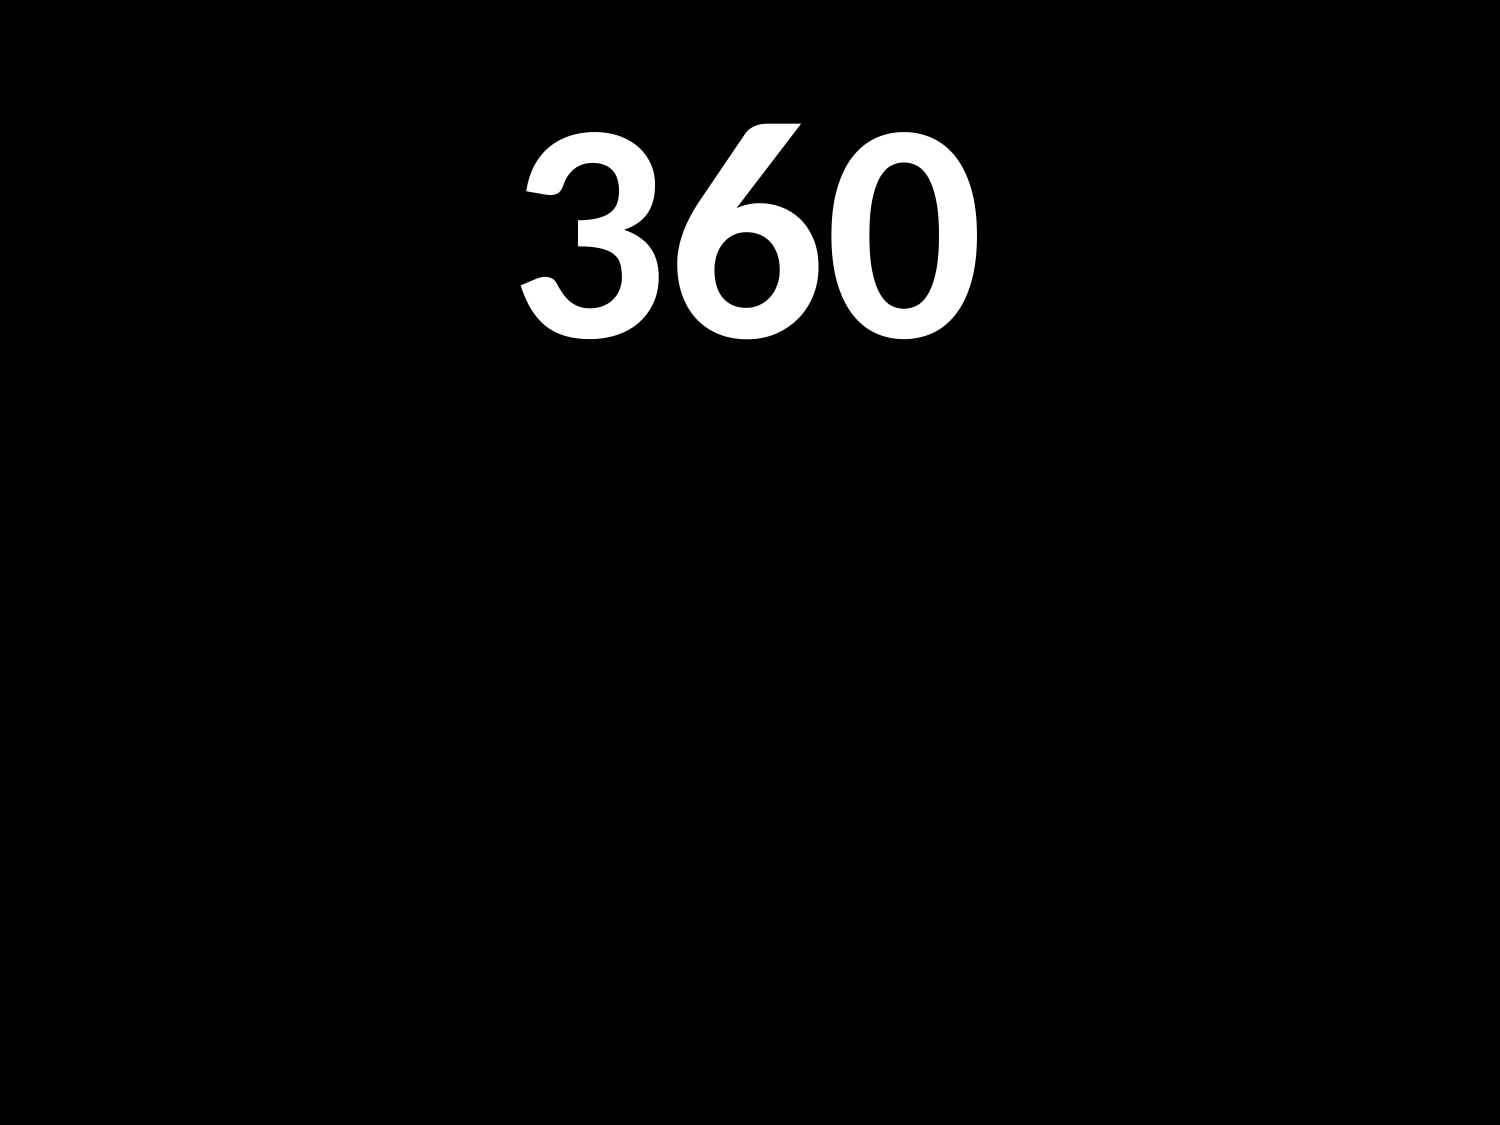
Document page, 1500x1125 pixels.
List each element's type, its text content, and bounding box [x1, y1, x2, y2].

text_box 360 [494, 17, 1000, 408]
